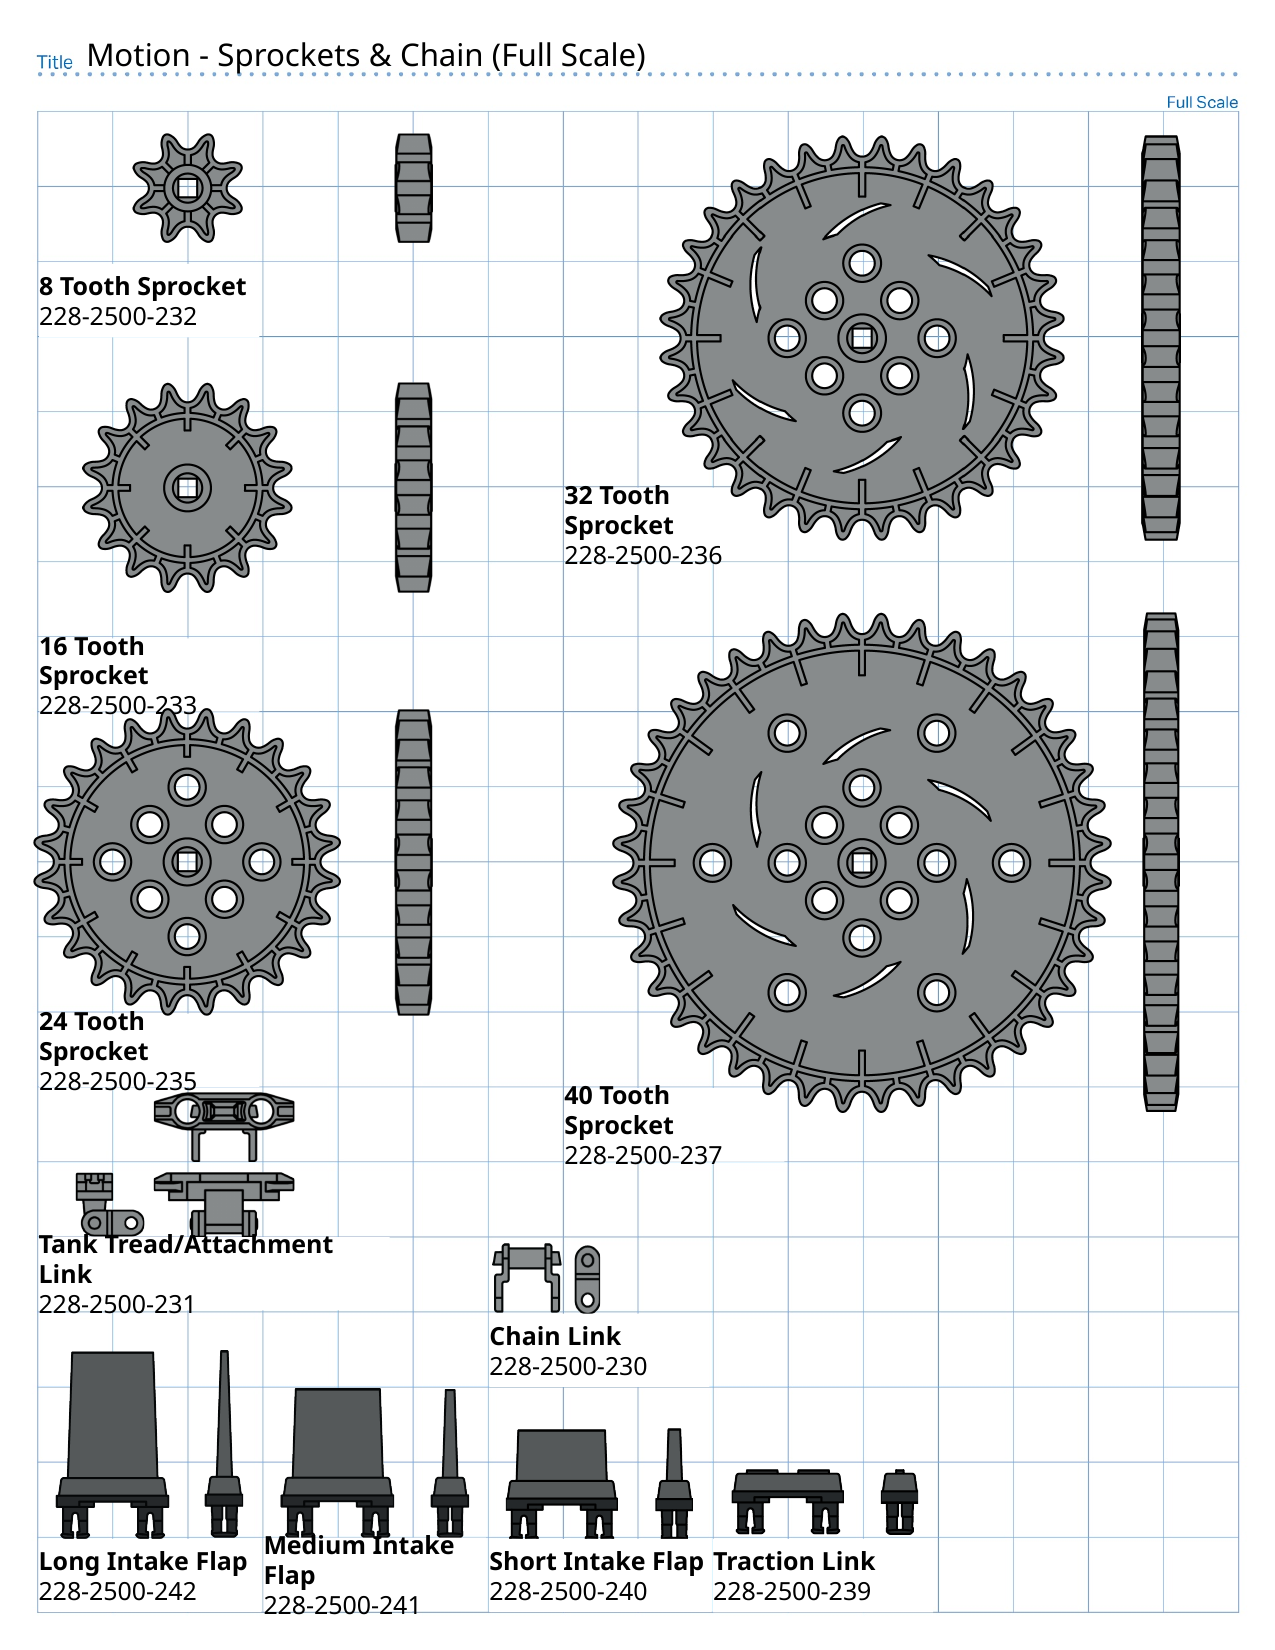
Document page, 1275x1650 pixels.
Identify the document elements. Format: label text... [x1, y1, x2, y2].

text_box Medium Intake Flap 228-2500-241 [263, 1537, 486, 1612]
picture [0, 0, 1275, 1650]
text_box 32 Tooth Sprocket 228-2500-236 [564, 487, 785, 562]
title Motion - Sprockets & Chain (Full Scale) [86, 34, 1189, 73]
text_box Long Intake Flap 228-2500-242 [38, 1538, 261, 1613]
text_box 40 Tooth Sprocket 228-2500-237 [564, 1088, 785, 1162]
text_box 24 Tooth Sprocket 228-2500-235 [39, 1024, 260, 1087]
text_box Short Intake Flap 228-2500-240 [489, 1538, 712, 1613]
text_box 16 Tooth Sprocket 228-2500-233 [39, 638, 260, 706]
text_box Chain Link 228-2500-230 [489, 1313, 710, 1387]
text_box Traction Link 228-2500-239 [713, 1538, 934, 1613]
text_box 8 Tooth Sprocket 228-2500-232 [39, 263, 260, 338]
text_box Tank Tread/Attachment Link 228-2500-231 [38, 1237, 390, 1311]
